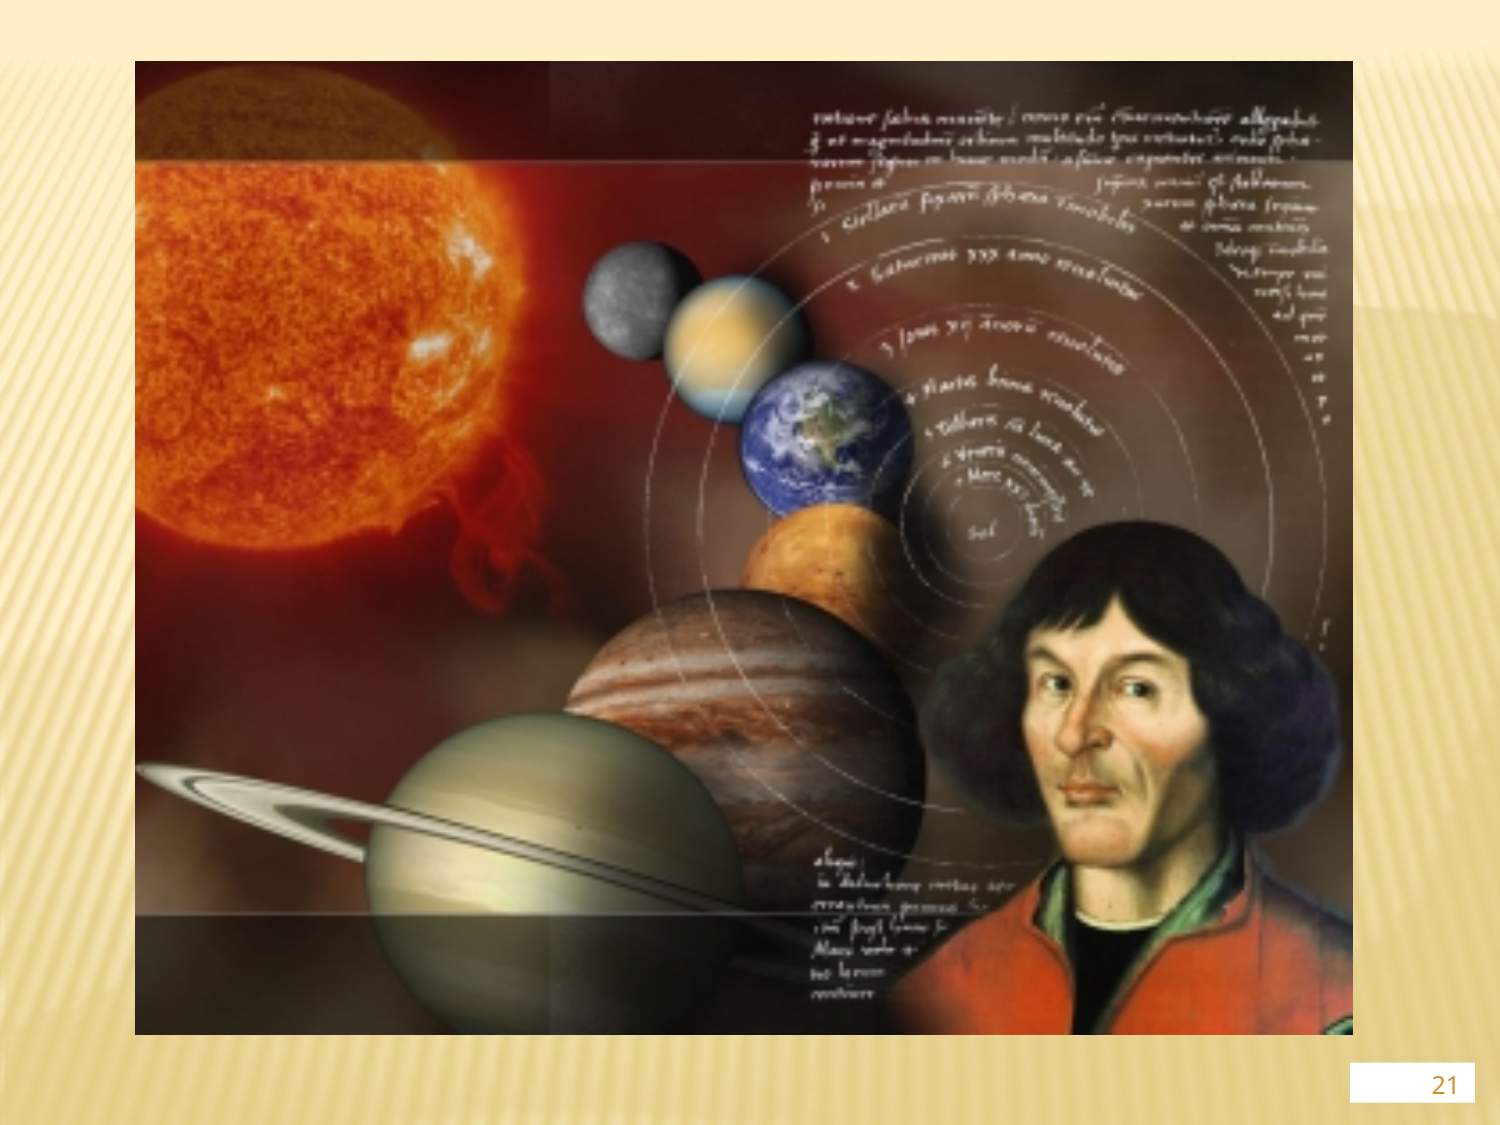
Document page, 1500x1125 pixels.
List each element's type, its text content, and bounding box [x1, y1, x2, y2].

picture [135, 61, 1353, 1036]
slide_number 21 [1350, 1062, 1475, 1103]
